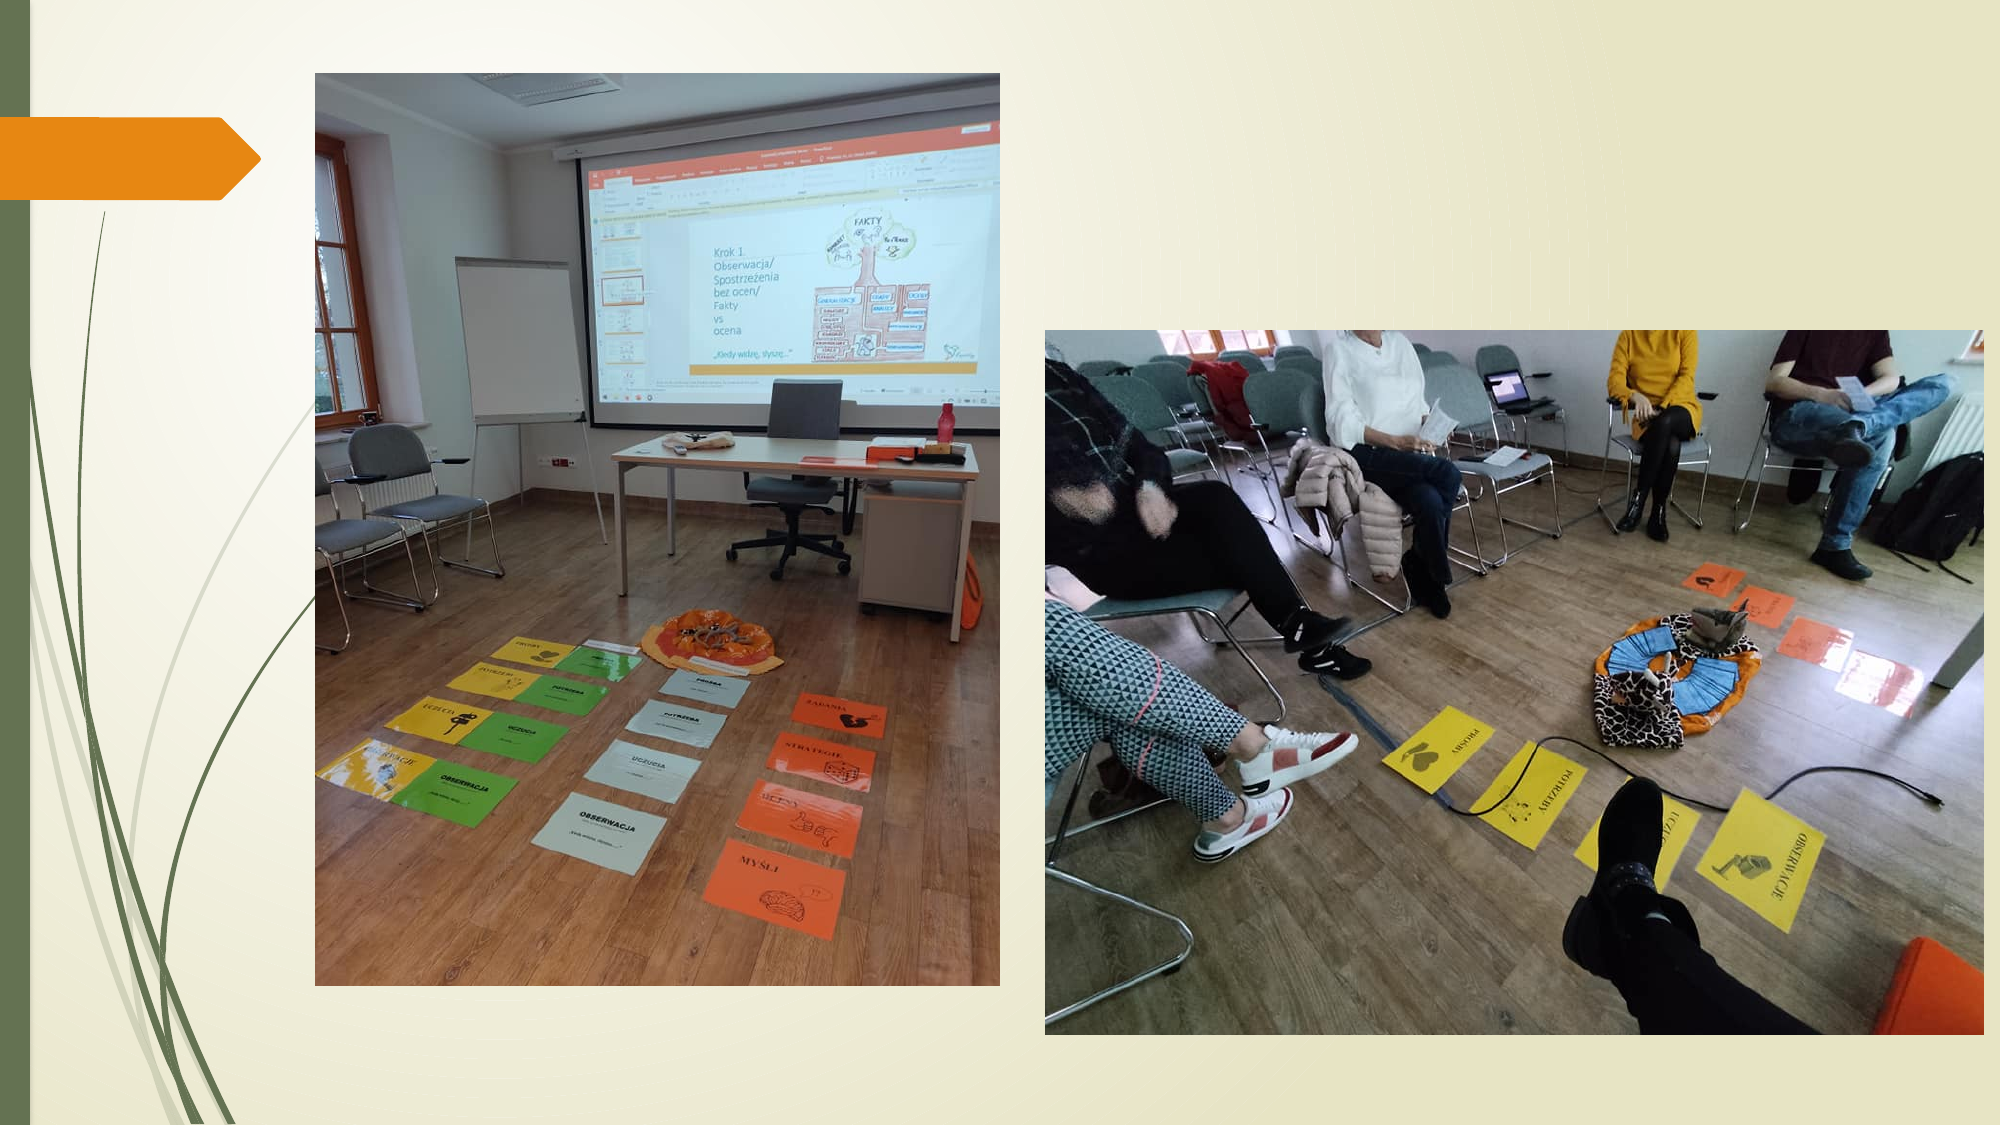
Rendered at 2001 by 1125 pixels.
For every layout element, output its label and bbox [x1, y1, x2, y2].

picture [1045, 330, 1985, 1035]
picture [315, 73, 1001, 987]
